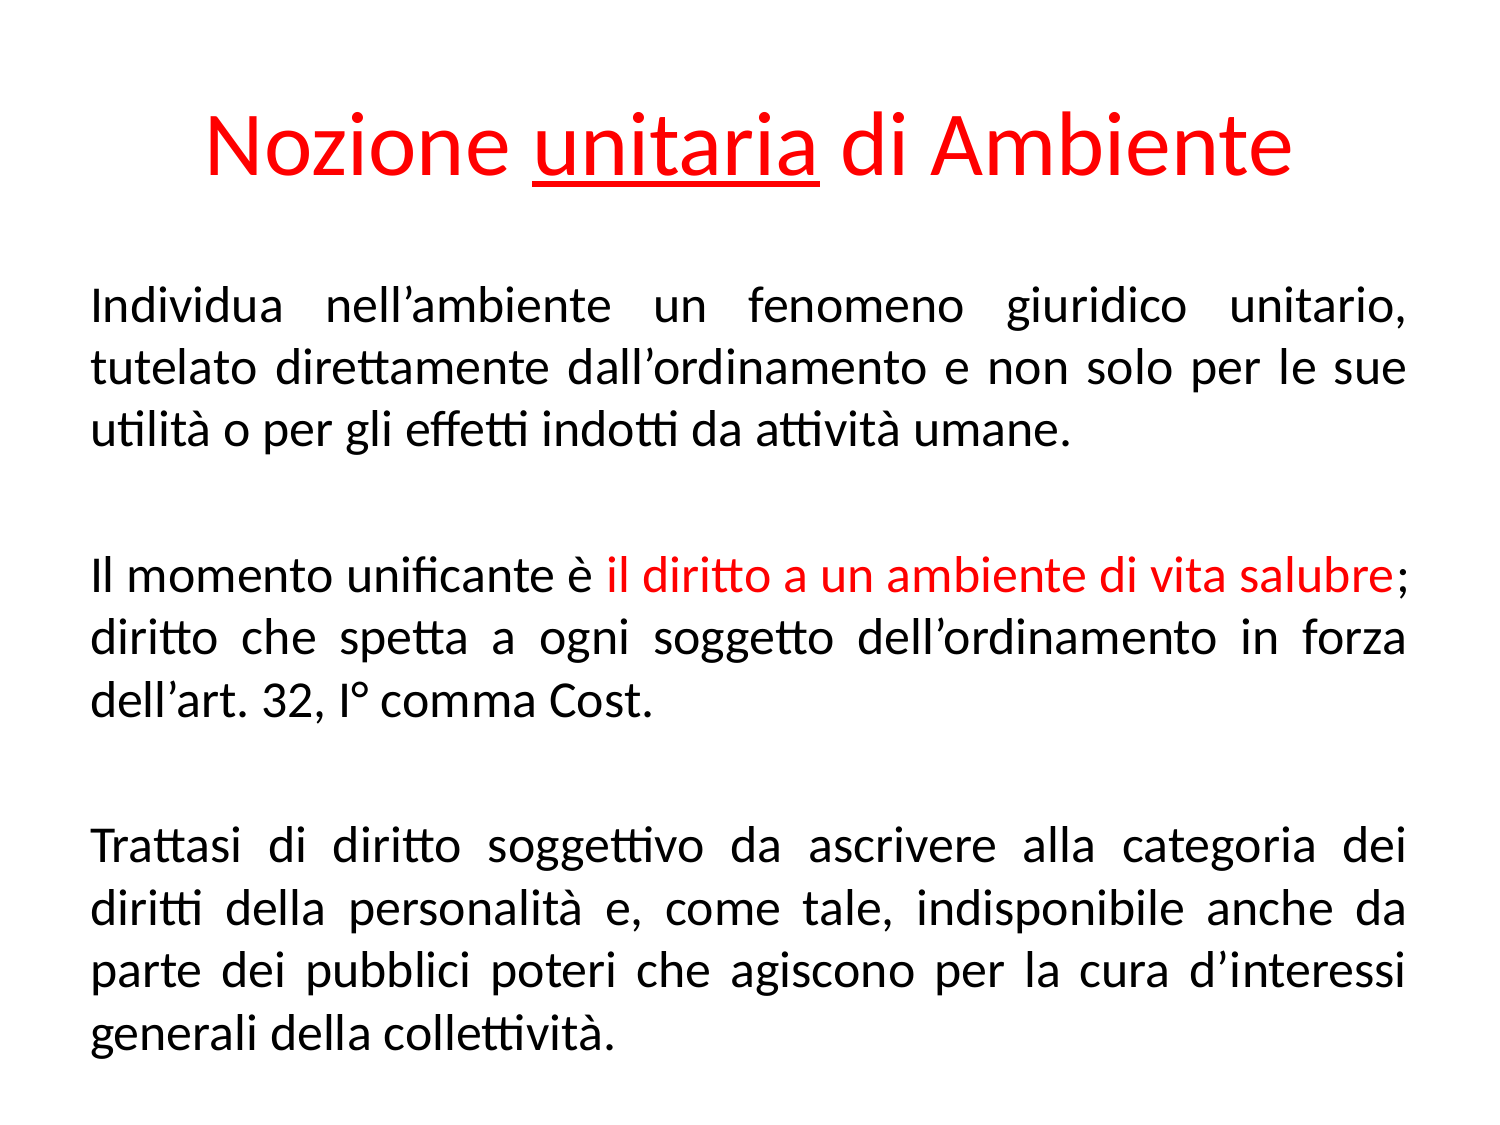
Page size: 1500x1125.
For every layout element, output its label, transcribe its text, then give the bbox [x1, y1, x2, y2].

title Nozione unitaria di Ambiente [75, 45, 1425, 233]
list Individua nell’ambiente un fenomeno giuridico unitario, tutelato direttamente dall’ordinamento e non solo per le sue utilità o per gli effetti indotti da attività umane. Il momento unificante è il diritto a un ambiente di vita salubre; diritto che spetta a ogni soggetto dell’ordinamento in forza dell’art. 32, I° comma Cost. Trattasi di diritto soggettivo da ascrivere alla categoria dei diritti della personalità e, come tale, indisponibile anche da parte dei pubblici poteri che agiscono per la cura d’interessi generali della collettività. [75, 262, 1425, 1071]
